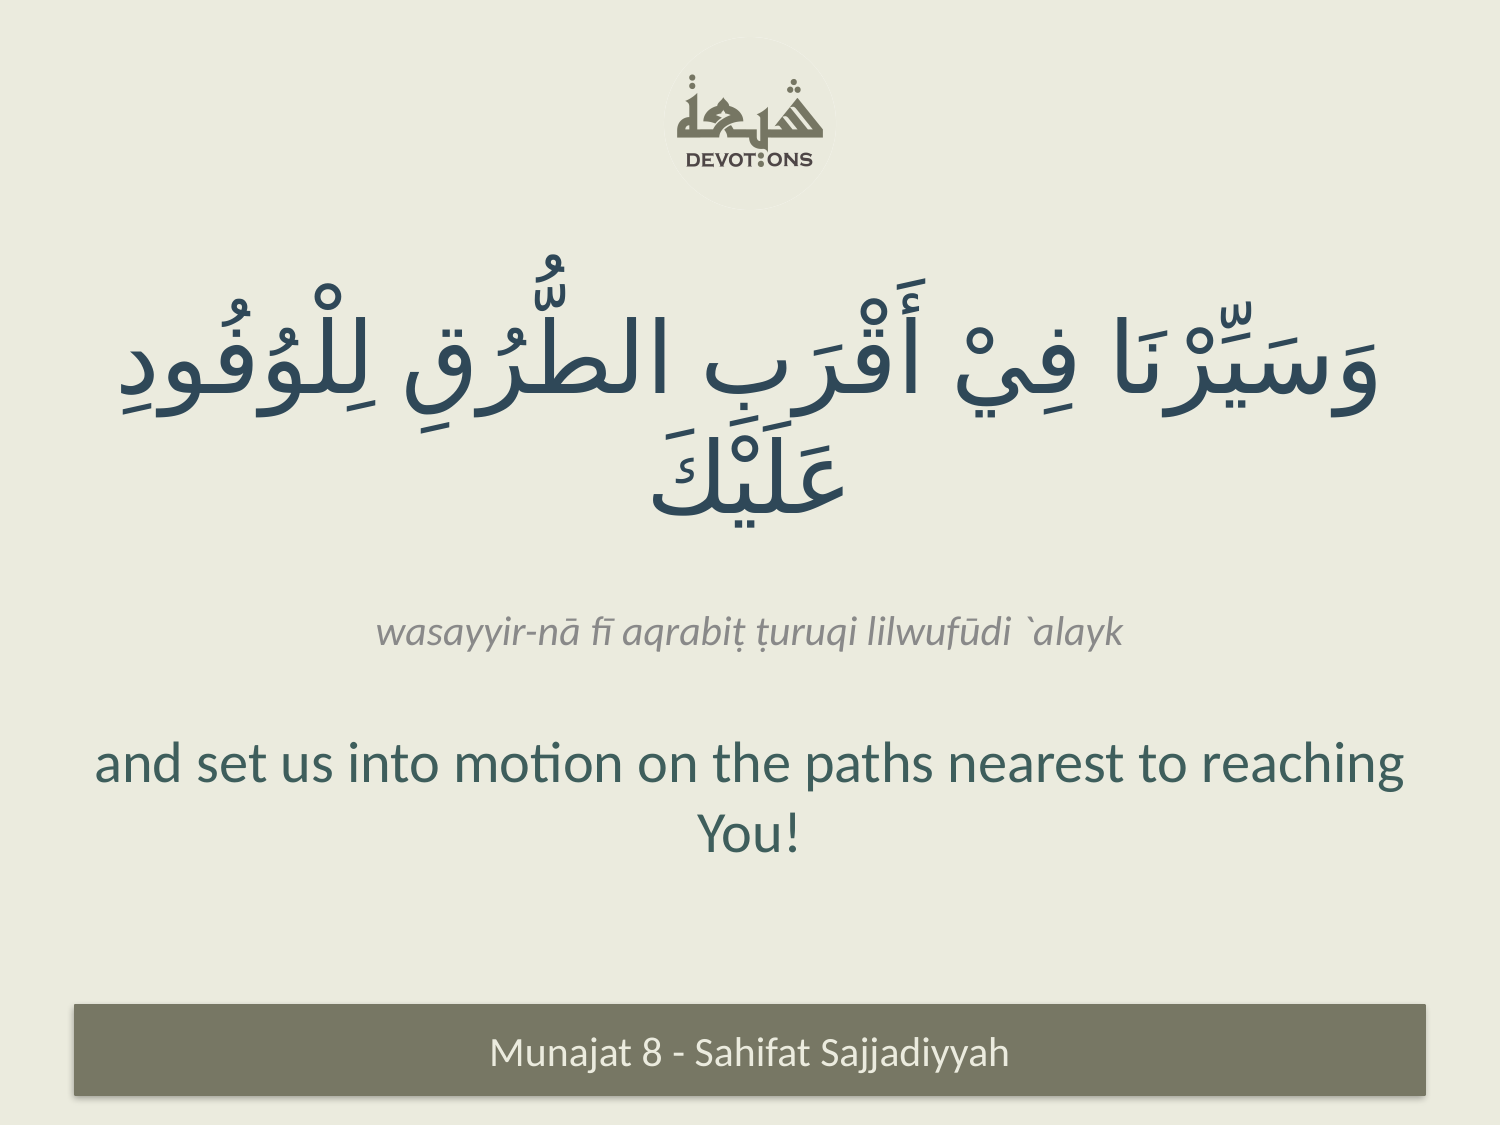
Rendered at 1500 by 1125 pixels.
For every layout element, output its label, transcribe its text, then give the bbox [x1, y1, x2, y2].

picture [656, 29, 844, 218]
text_box وَسَيِّرْنَا فِيْ أَقْرَبِ الطُّرُقِ لِلْوُفُودِ عَلَيْكَ wasayyir-nā fī aqrabiṭ ṭuruqi lilwufūdi `alayk and set us into motion on the paths nearest to reaching You! [74, 286, 1425, 871]
text_box Munajat 8 - Sahifat Sajjadiyyah [474, 1017, 1026, 1083]
text_box [74, 1004, 1426, 1096]
